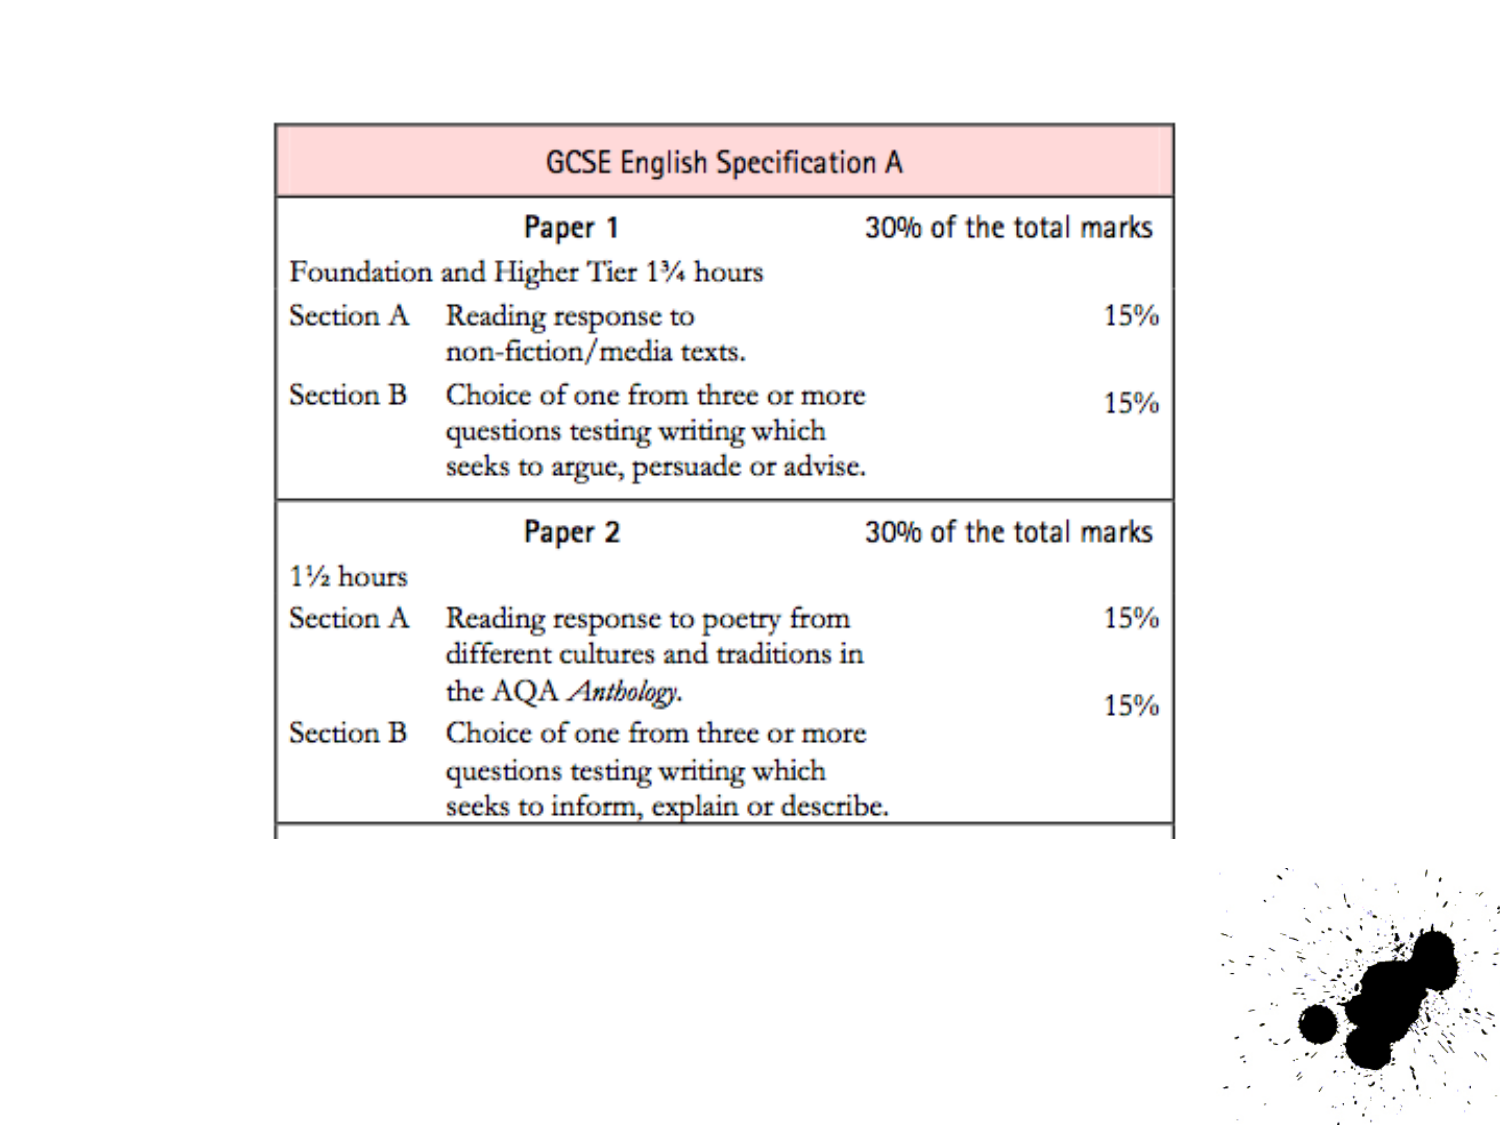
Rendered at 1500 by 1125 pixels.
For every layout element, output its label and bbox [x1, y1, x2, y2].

picture [1216, 868, 1500, 1125]
picture [259, 113, 1186, 840]
